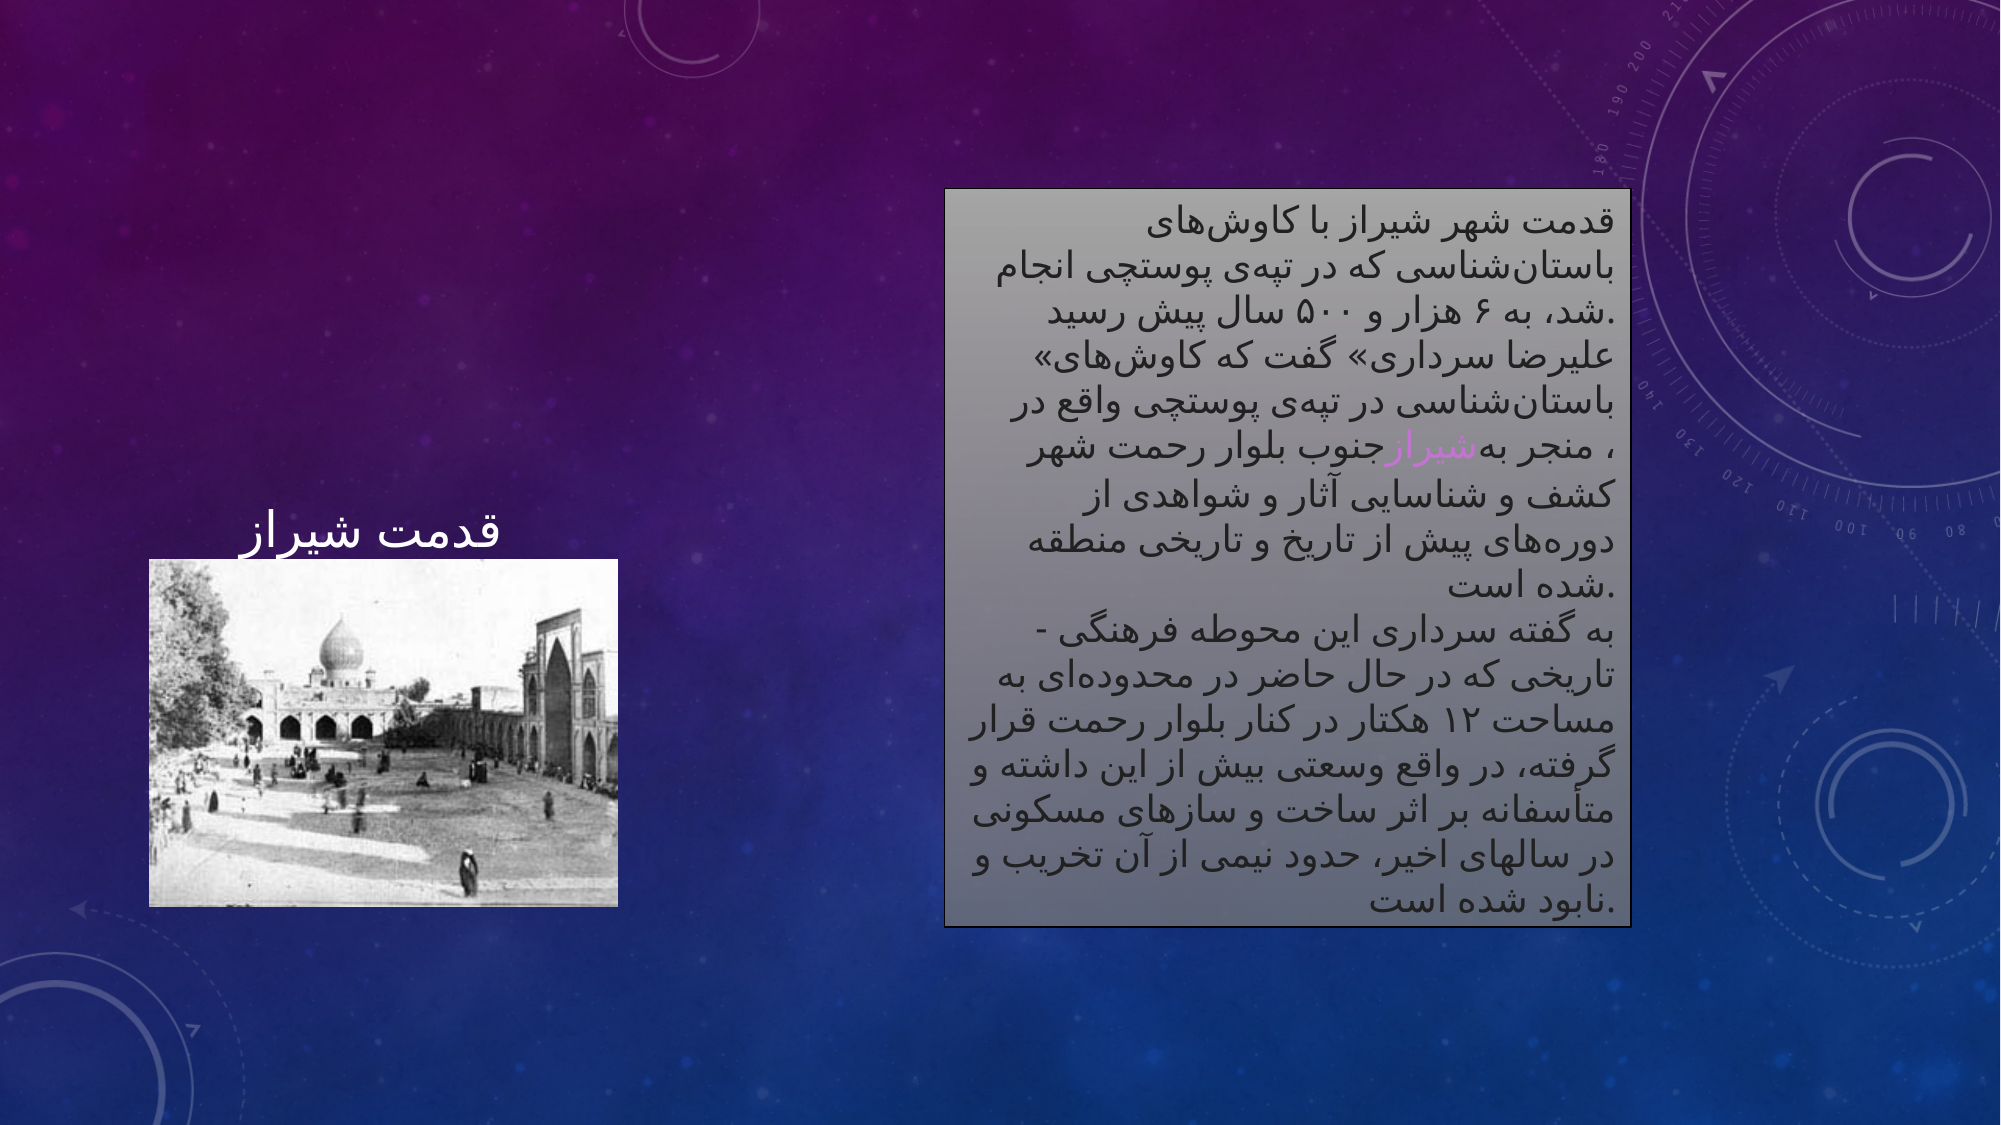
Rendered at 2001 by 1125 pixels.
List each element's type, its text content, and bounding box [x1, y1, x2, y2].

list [148, 559, 619, 907]
title قدمت شیراز [225, 382, 717, 566]
picture [0, 0, 2001, 1125]
text_box قدمت شهر شیراز با کاوش‌های باستان‌شناسی که در تپه‌ی پوستچی انجام شد، به ۶ هزار و ۵۰۰ سال پیش رسید. «علیرضا سرداری» گفت که کاوش‌های باستان‌شناسی در تپه‌ی پوستچی واقع در جنوب بلوار رحمت شهر شیراز، منجر به کشف و شناسایی آثار و شواهدی از دوره‌های پیش از تاریخ و تاریخی منطقه شده است. به گفته سرداری این محوطه فرهنگی - تاریخی که در حال حاضر در محدوده‌ای به مساحت ۱۲ هکتار در کنار بلوار رحمت قرار گرفته، در واقع وسعتی بیش از این داشته و متأسفانه بر اثر ساخت و سازهای مسکونی در سالهای اخیر، حدود نیمی از آن تخریب و نابود شده است. [944, 188, 1632, 928]
